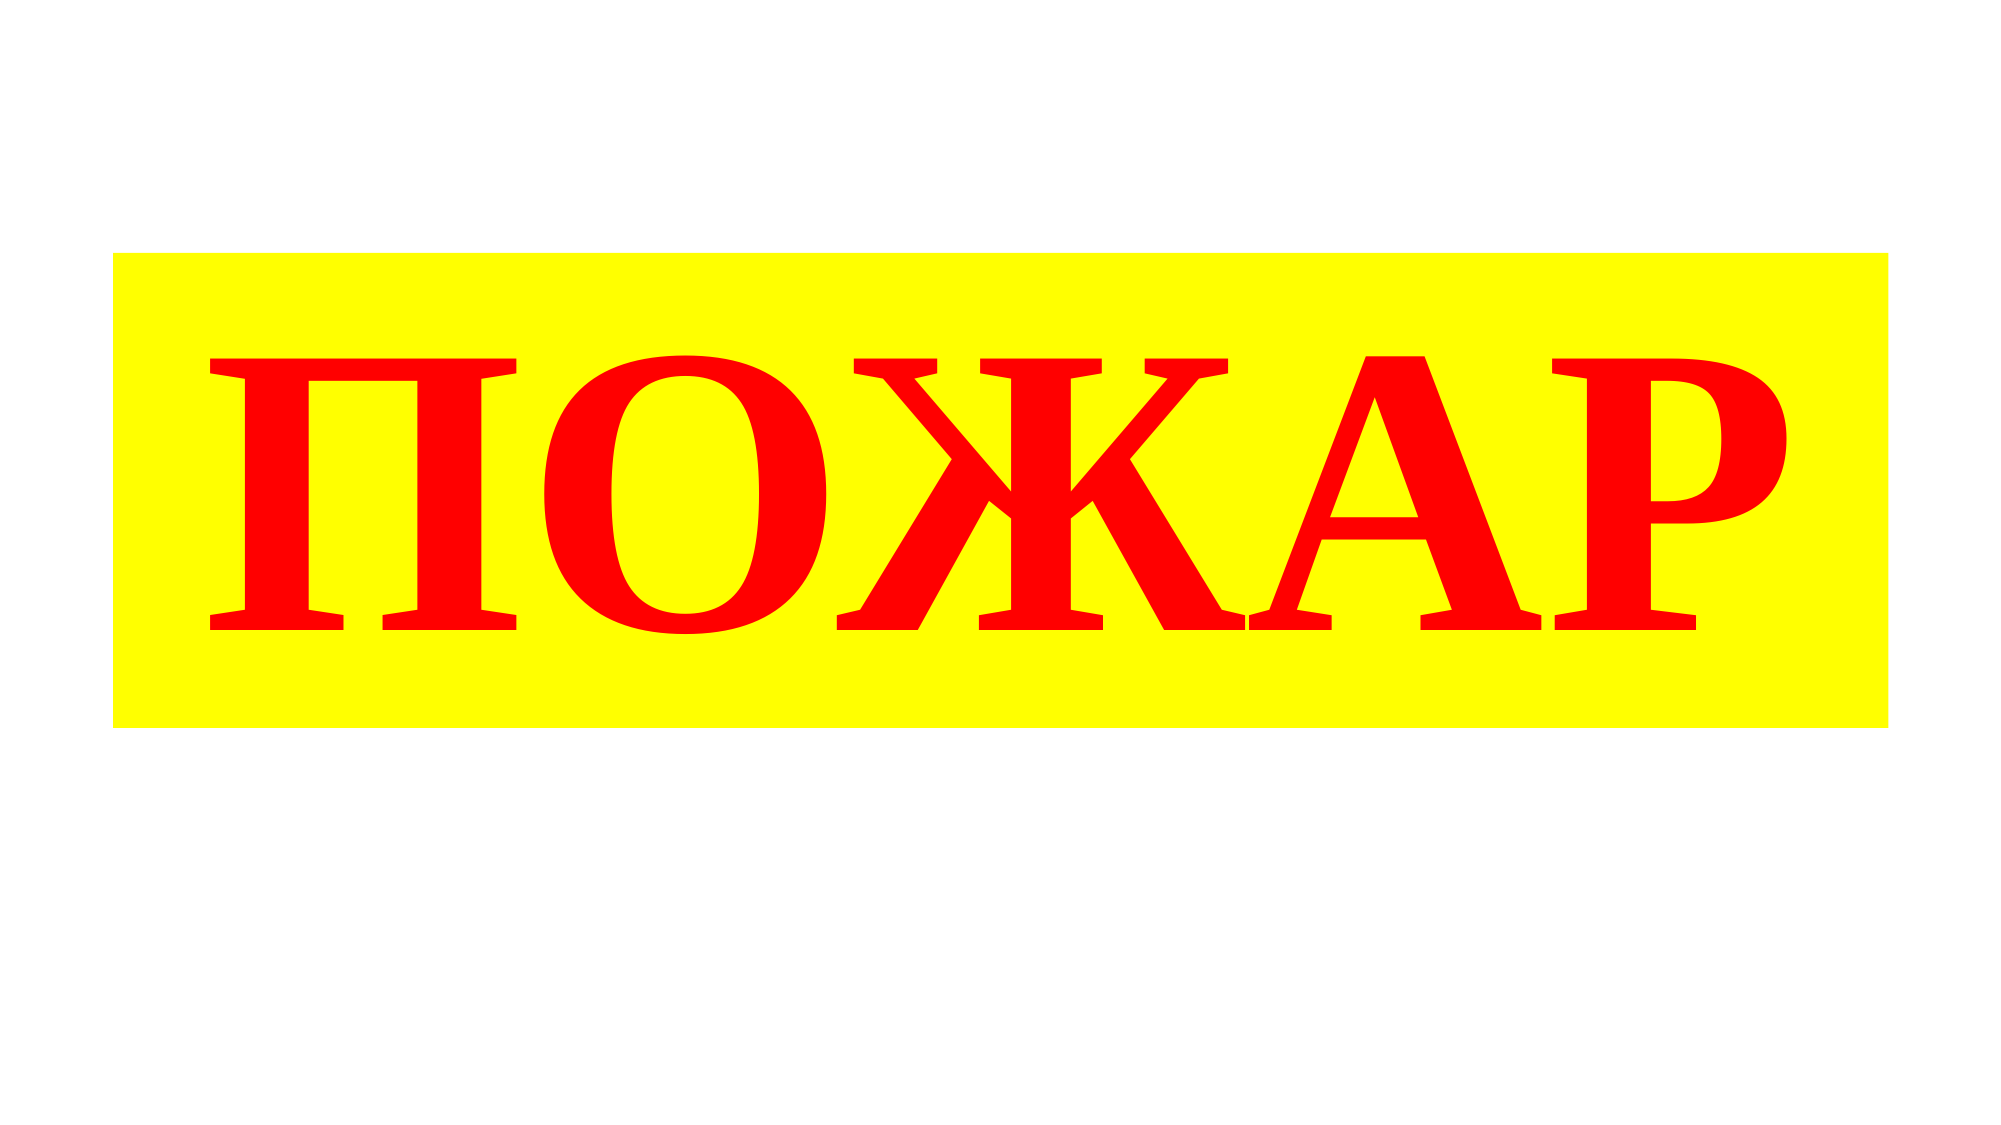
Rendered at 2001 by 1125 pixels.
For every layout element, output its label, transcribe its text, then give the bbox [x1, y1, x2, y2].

title ПОЖАР [113, 252, 1889, 728]
